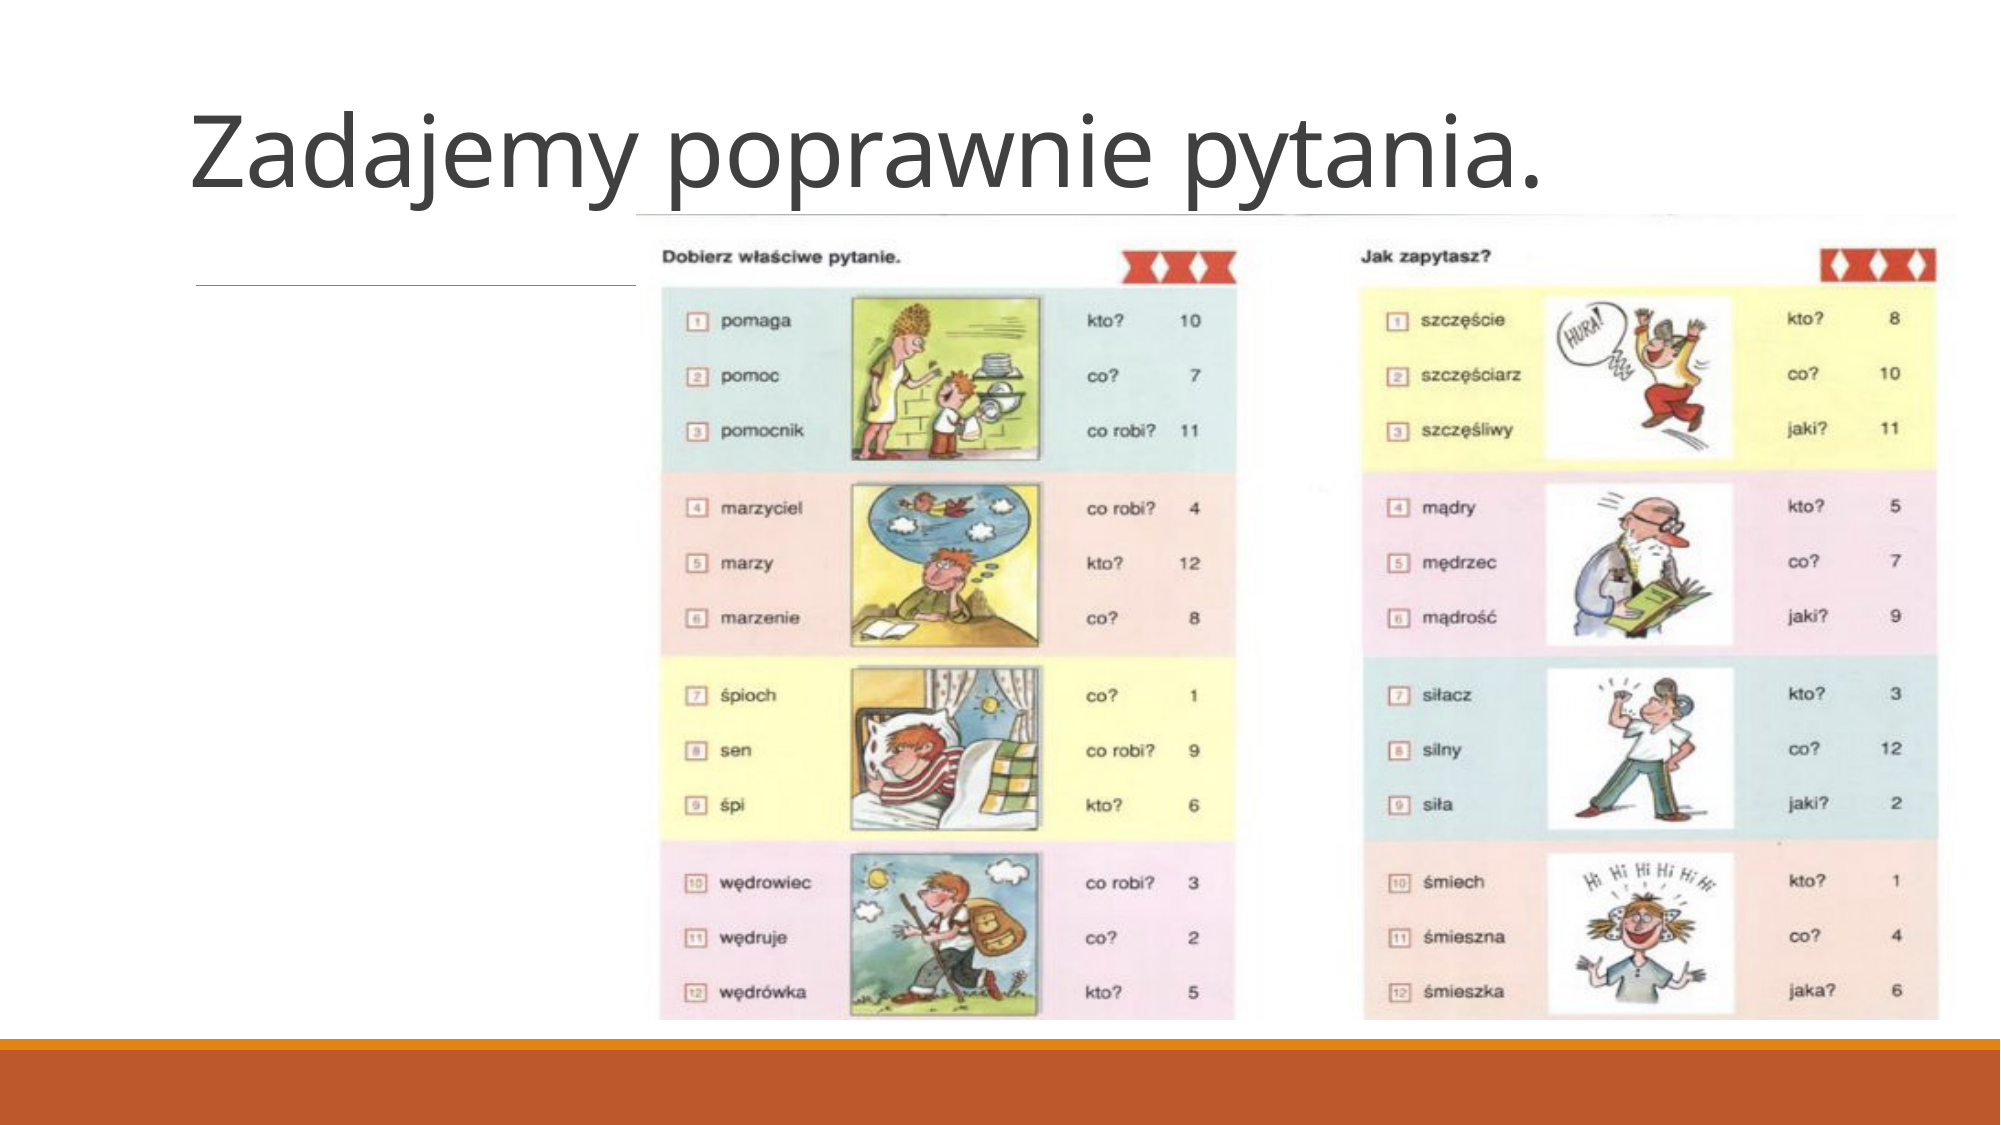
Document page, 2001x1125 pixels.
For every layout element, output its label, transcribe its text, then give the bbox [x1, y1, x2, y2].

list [635, 214, 1958, 1021]
title Zadajemy poprawnie pytania. [174, 8, 1609, 215]
